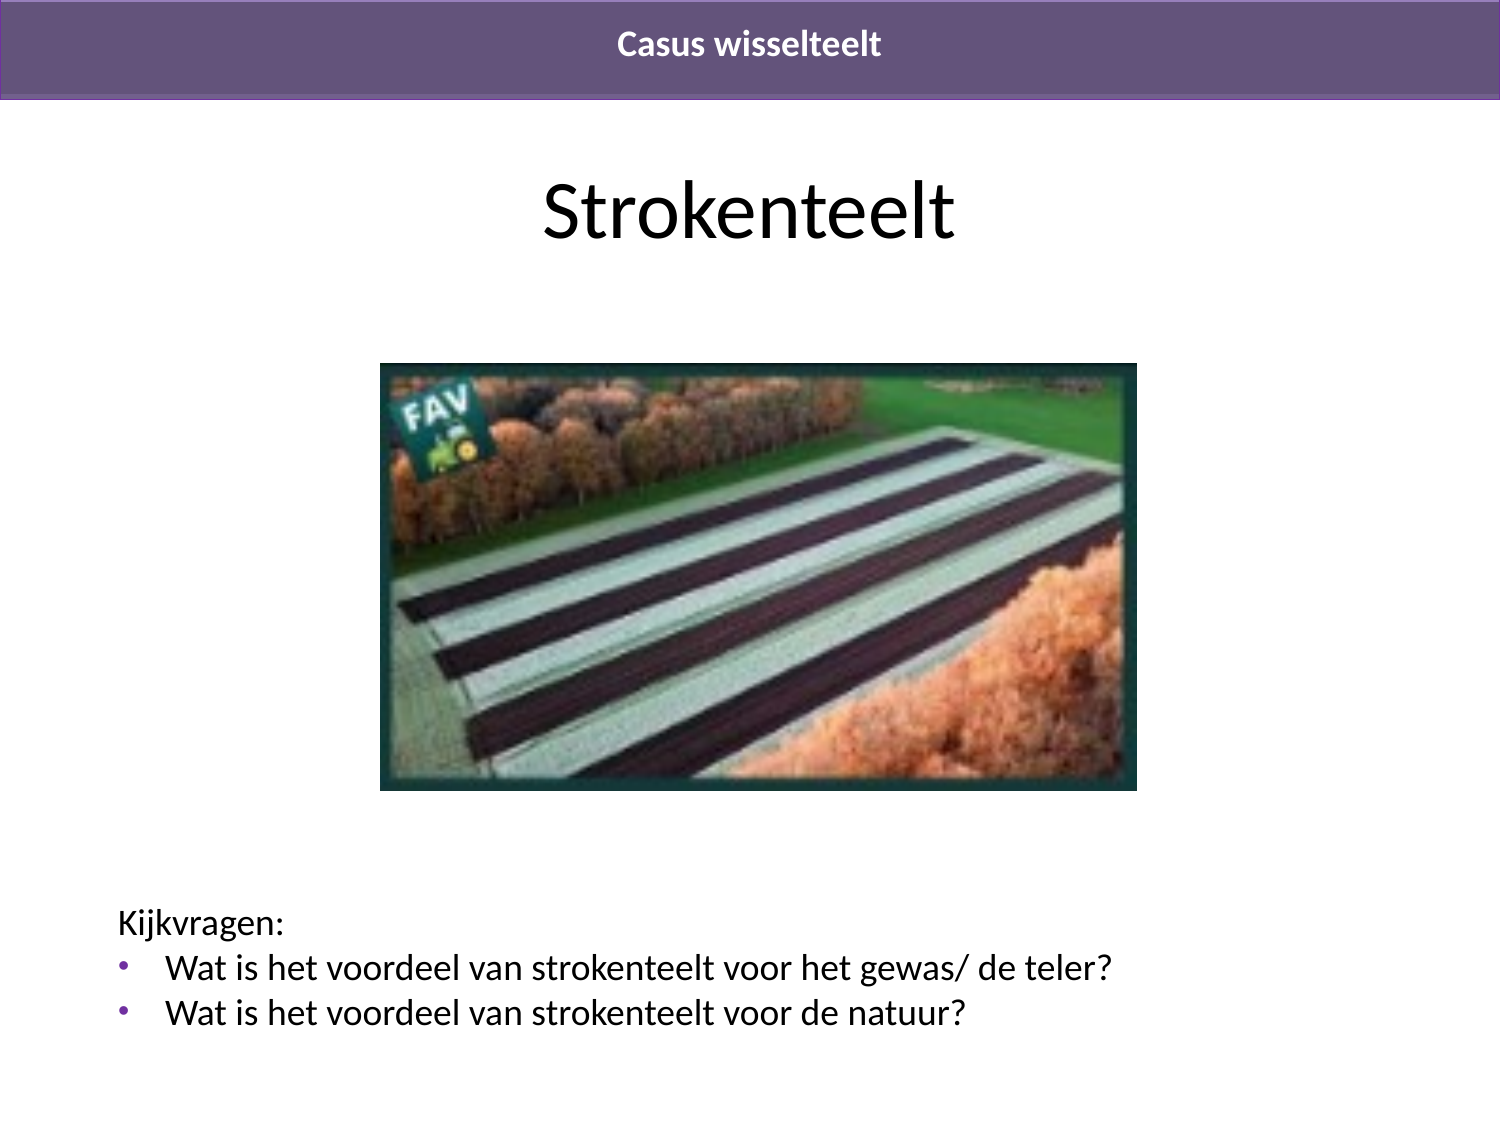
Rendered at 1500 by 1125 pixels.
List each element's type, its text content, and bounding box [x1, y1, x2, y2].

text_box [0, 0, 1500, 101]
text_box Kijkvragen: Wat is het voordeel van strokenteelt voor het gewas/ de teler? Wat is het voordeel van strokenteelt voor de natuur? [103, 349, 1463, 1040]
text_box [378, 362, 1139, 792]
title Strokenteelt [70, 118, 1430, 306]
